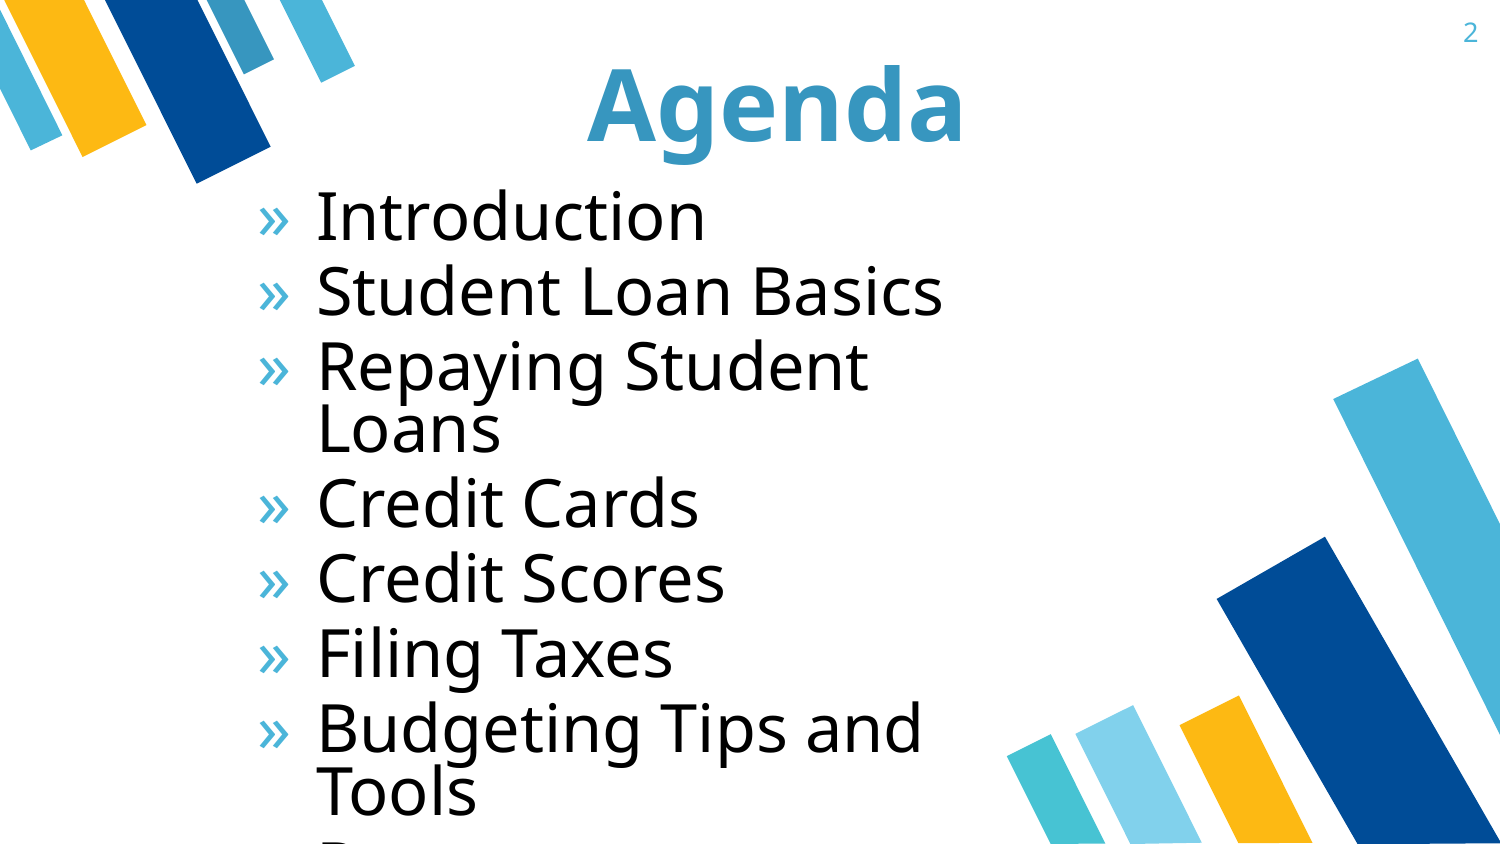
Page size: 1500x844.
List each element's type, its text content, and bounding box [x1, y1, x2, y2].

title Agenda [572, 64, 1090, 177]
slide_number 2 [1403, 0, 1494, 65]
list Introduction Student Loan Basics Repaying Student Loans Credit Cards Credit Scores Filing Taxes Budgeting Tips and Tools Resources [226, 176, 1006, 784]
